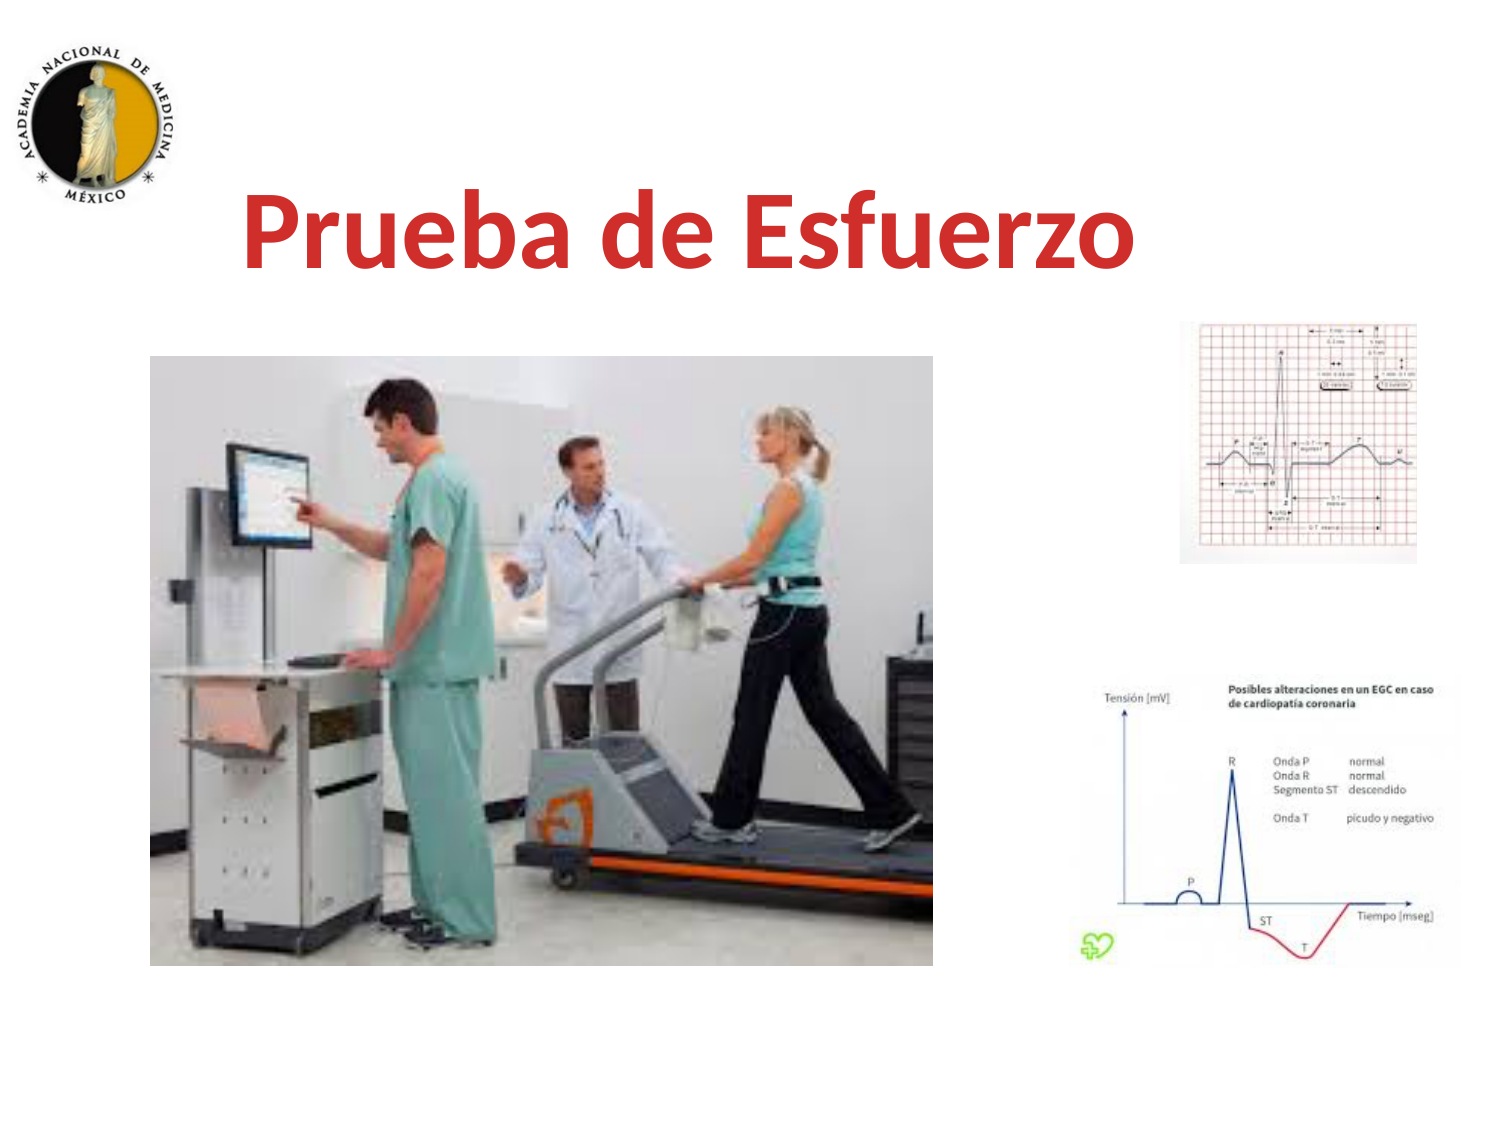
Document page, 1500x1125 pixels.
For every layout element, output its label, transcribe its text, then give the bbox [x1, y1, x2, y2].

picture [1179, 320, 1418, 564]
picture [150, 355, 933, 967]
picture [2, 36, 192, 225]
picture [1068, 674, 1461, 968]
text_box Prueba de Esfuerzo [226, 148, 1153, 299]
